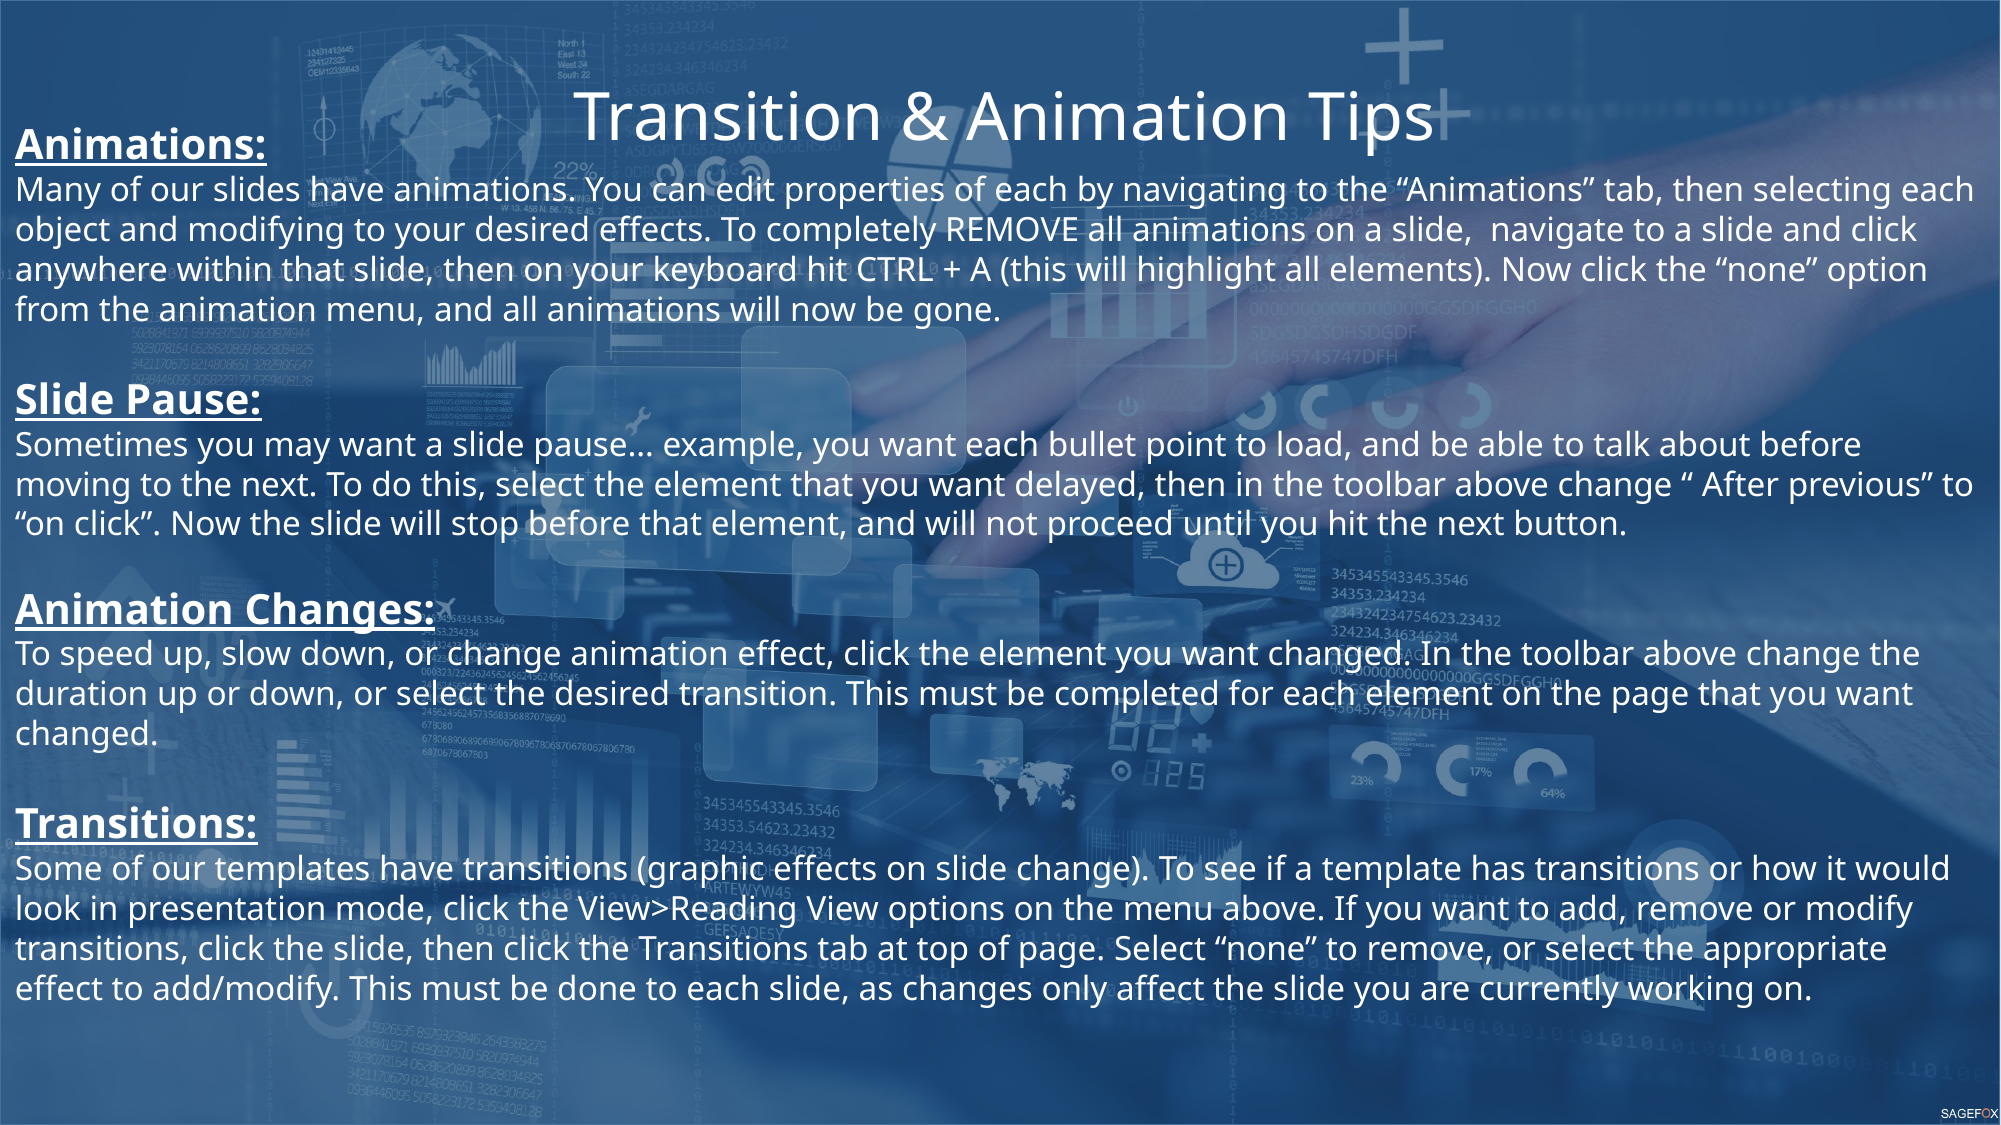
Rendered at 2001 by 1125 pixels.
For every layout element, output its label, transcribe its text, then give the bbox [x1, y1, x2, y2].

text_box Animations: Many of our slides have animations. You can edit properties of each by navigating to the “Animations” tab, then selecting each object and modifying to your desired effects. To completely REMOVE all animations on a slide, navigate to a slide and click anywhere within that slide, then on your keyboard hit CTRL + A (this will highlight all elements). Now click the “none” option from the animation menu, and all animations will now be gone. Slide Pause: Sometimes you may want a slide pause… example, you want each bullet point to load, and be able to talk about before moving to the next. To do this, select the element that you want delayed, then in the toolbar above change “ After previous” to “on click”. Now the slide will stop before that element, and will not proceed until you hit the next button. Animation Changes: To speed up, slow down, or change animation effect, click the element you want changed. In the toolbar above change the duration up or down, or select the desired transition. This must be completed for each element on the page that you want changed. Transitions: Some of our templates have transitions (graphic effects on slide change). To see if a template has transitions or how it would look in presentation mode, click the View>Reading View options on the menu above. If you want to add, remove or modify transitions, click the slide, then click the Transitions tab at top of page. Select “none” to remove, or select the appropriate effect to add/modify. This must be done to each slide, as changes only affect the slide you are currently working on. [0, 0, 2000, 1125]
title Transition & Animation Tips [477, 59, 1532, 177]
